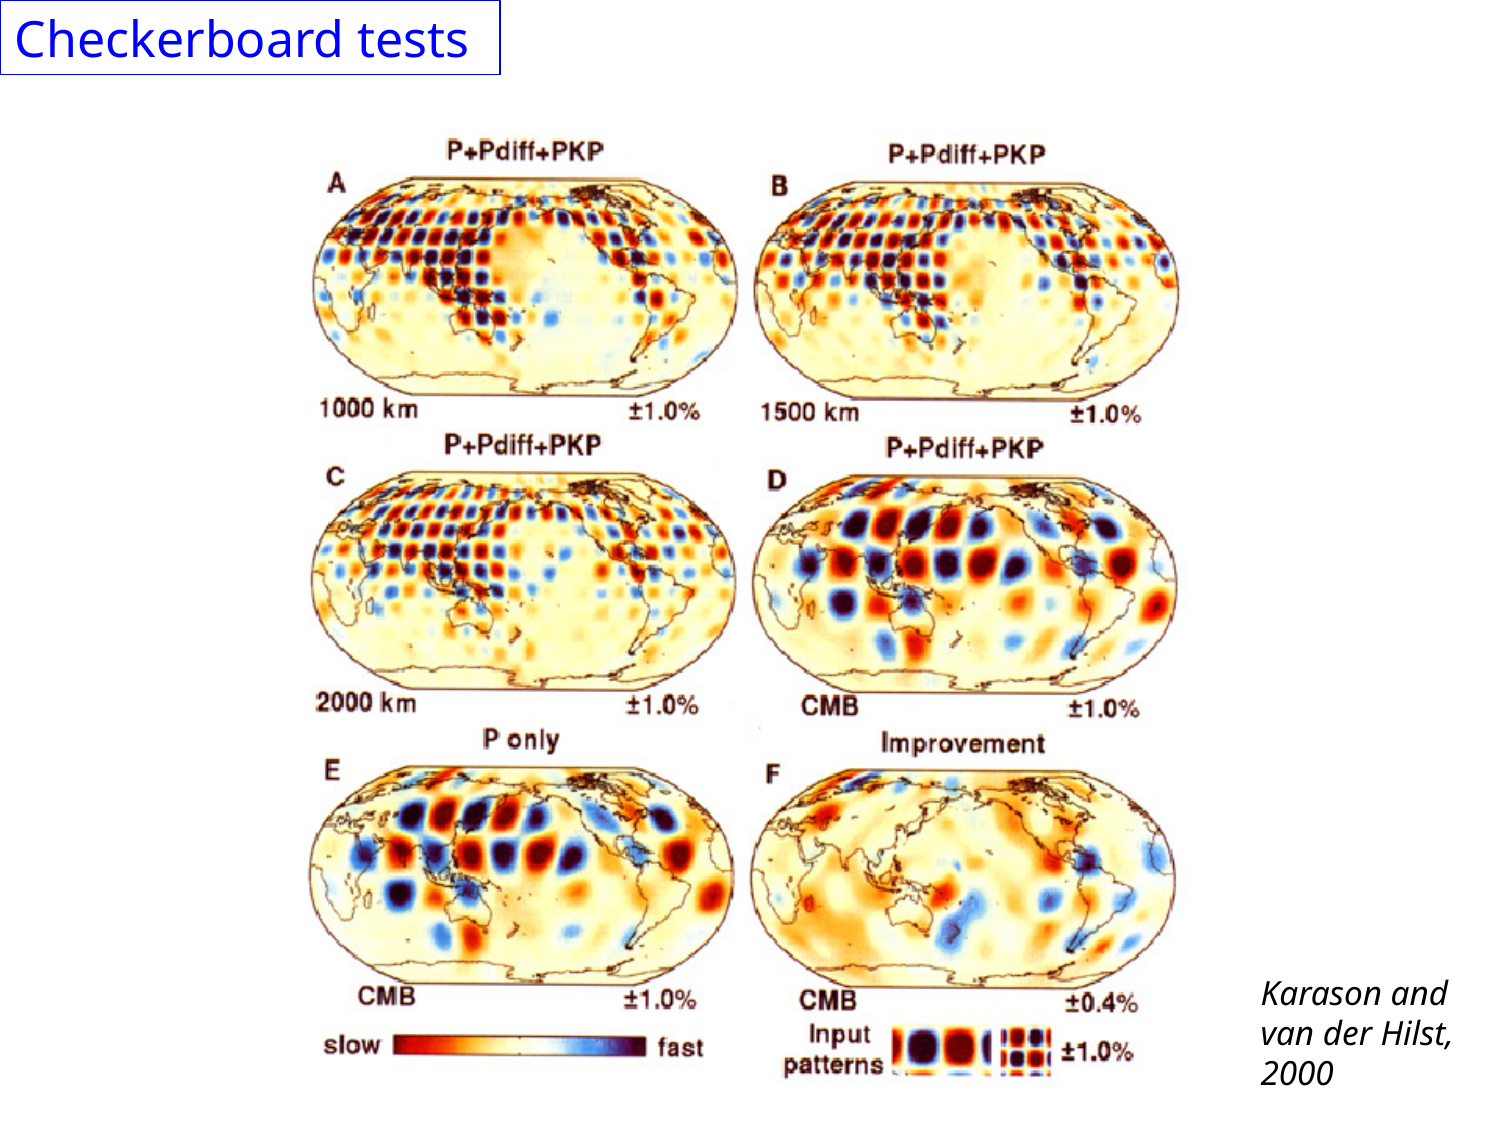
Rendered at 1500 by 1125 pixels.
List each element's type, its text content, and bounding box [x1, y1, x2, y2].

text_box Checkerboard tests [0, 0, 500, 75]
picture [291, 57, 1209, 1088]
text_box Karason and van der Hilst, 2000 [1245, 964, 1470, 1100]
